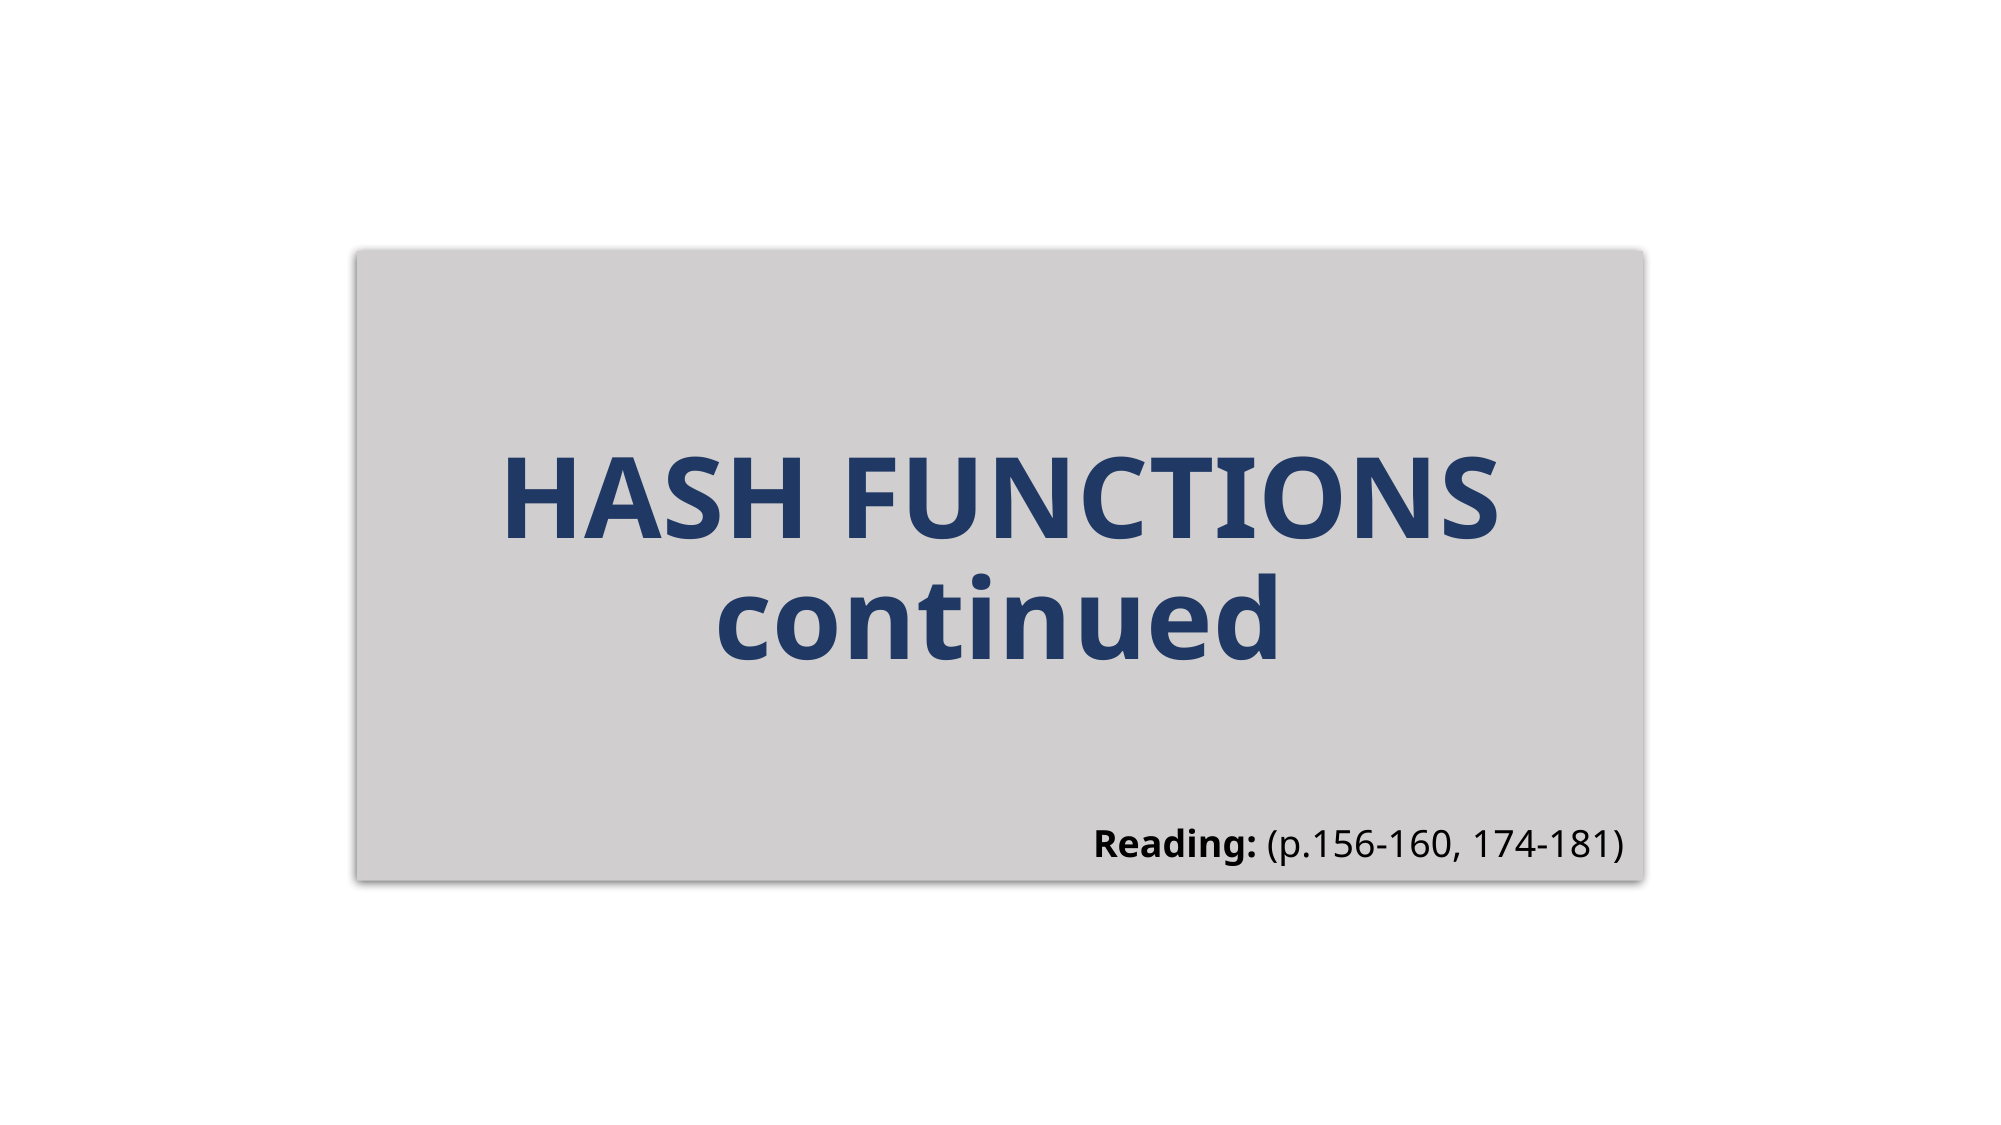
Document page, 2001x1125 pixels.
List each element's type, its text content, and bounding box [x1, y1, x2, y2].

title HASH FUNCTIONS continued [381, 274, 1618, 850]
text_box [356, 251, 1643, 881]
text_box Reading: (p.156-160, 174-181) [1078, 812, 1640, 873]
